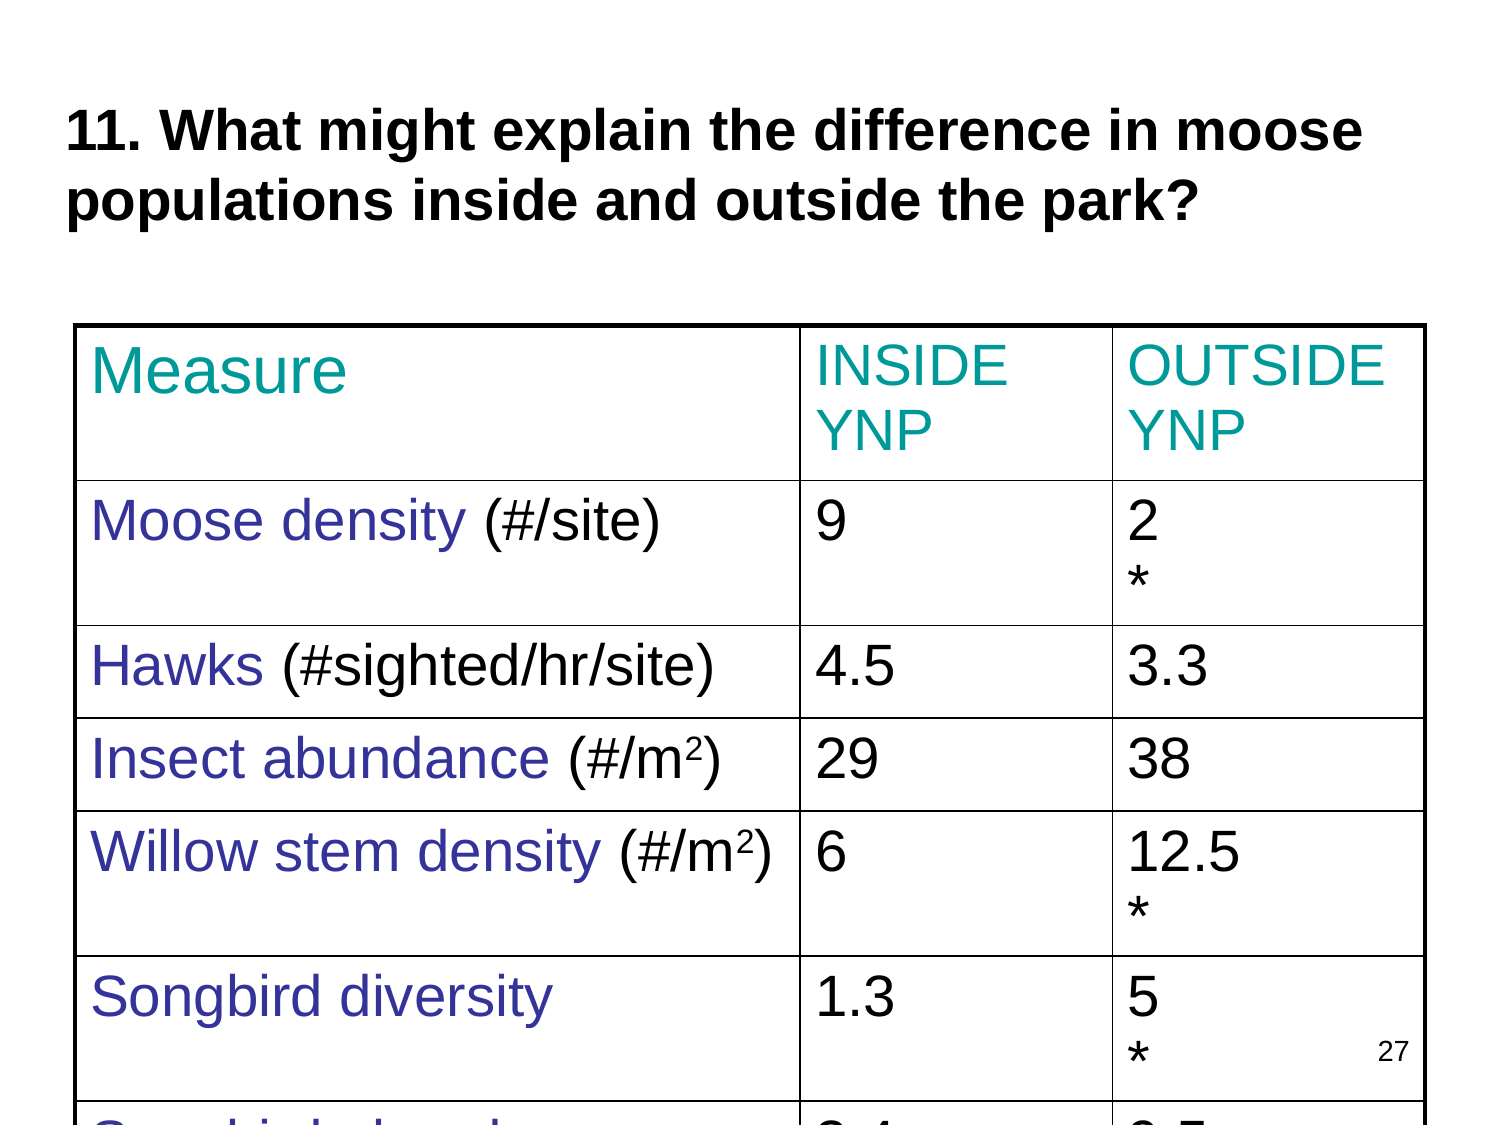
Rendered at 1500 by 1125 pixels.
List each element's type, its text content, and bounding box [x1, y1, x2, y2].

table_cell 29 [801, 719, 1112, 810]
table_cell 6 [801, 812, 1112, 955]
table_cell Moose density (#/site) [77, 481, 799, 625]
table_cell Insect abundance (#/m2) [77, 719, 799, 810]
table_header Measure [77, 328, 799, 480]
table_cell 9.5 * [1113, 1103, 1423, 1125]
title 11. What might explain the difference in moose populations inside and outside the park? [50, 24, 1450, 300]
table_cell Songbird diversity [77, 957, 799, 1100]
table_cell 4.5 [801, 626, 1112, 717]
table_cell 9 [801, 481, 1112, 625]
table_cell 3.3 [1113, 626, 1423, 717]
table_cell 2 * [1113, 481, 1423, 625]
table_cell Hawks (#sighted/hr/site) [77, 626, 799, 717]
table_cell Willow stem density (#/m2) [77, 812, 799, 955]
table_header OUTSIDE YNP [1113, 328, 1423, 480]
table_cell 3.4 [801, 1102, 1112, 1125]
table_cell 5 * [1113, 957, 1423, 1024]
table_cell 1.3 [801, 957, 1112, 1100]
table_cell Songbird abundance [77, 1102, 799, 1125]
table_cell 38 [1113, 719, 1423, 810]
slide_number 27 [1074, 1024, 1426, 1103]
table_header INSIDE YNP [801, 328, 1112, 480]
table_cell 12.5 * [1113, 812, 1423, 955]
